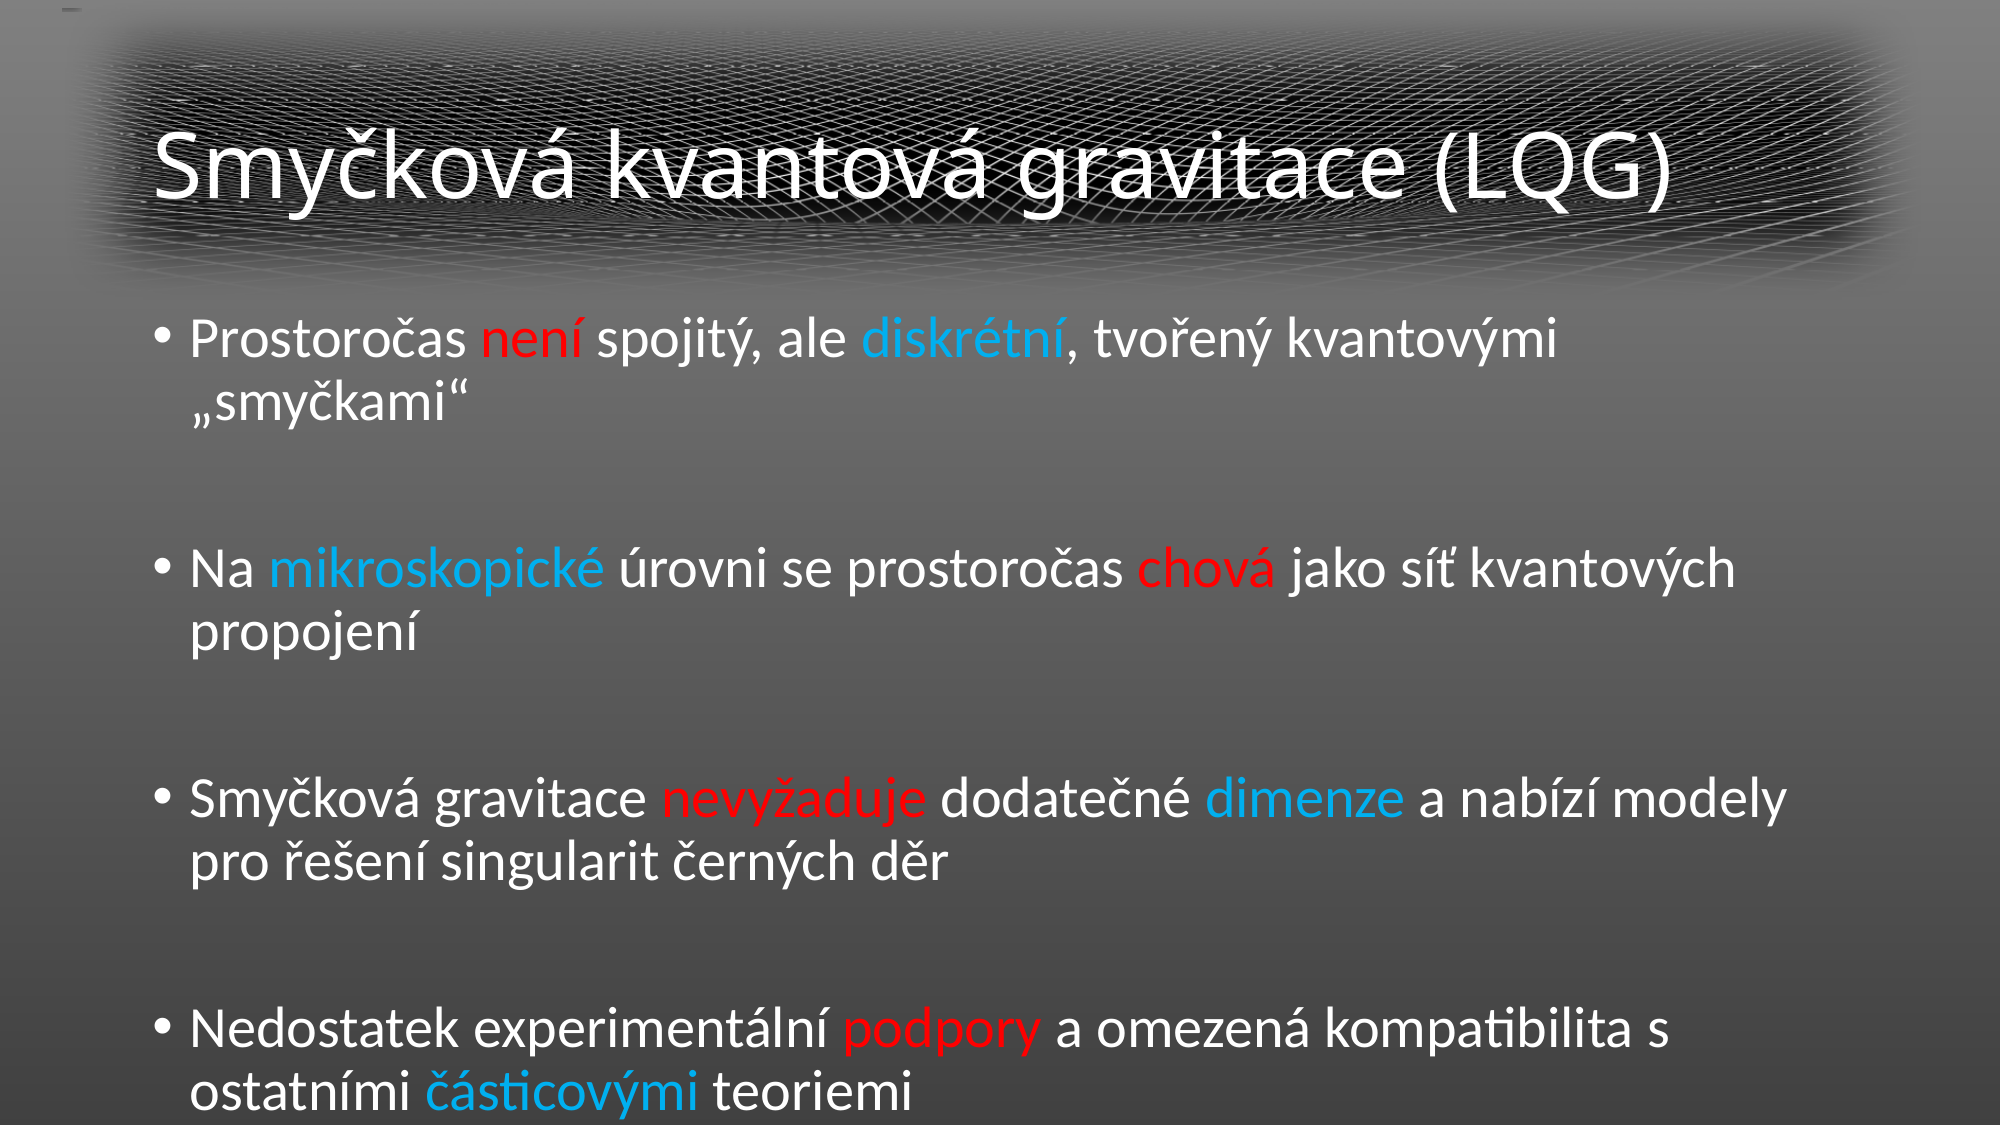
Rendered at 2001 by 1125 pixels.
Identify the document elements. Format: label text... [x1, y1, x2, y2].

picture [62, 0, 1921, 300]
list Prostoročas není spojitý, ale diskrétní, tvořený kvantovými „smyčkami“ Na mikroskopické úrovni se prostoročas chová jako síť kvantových propojení Smyčková gravitace nevyžaduje dodatečné dimenze a nabízí modely pro řešení singularit černých děr Nedostatek experimentální podpory a omezená kompatibilita s ostatními částicovými teoriemi [137, 300, 1863, 1125]
